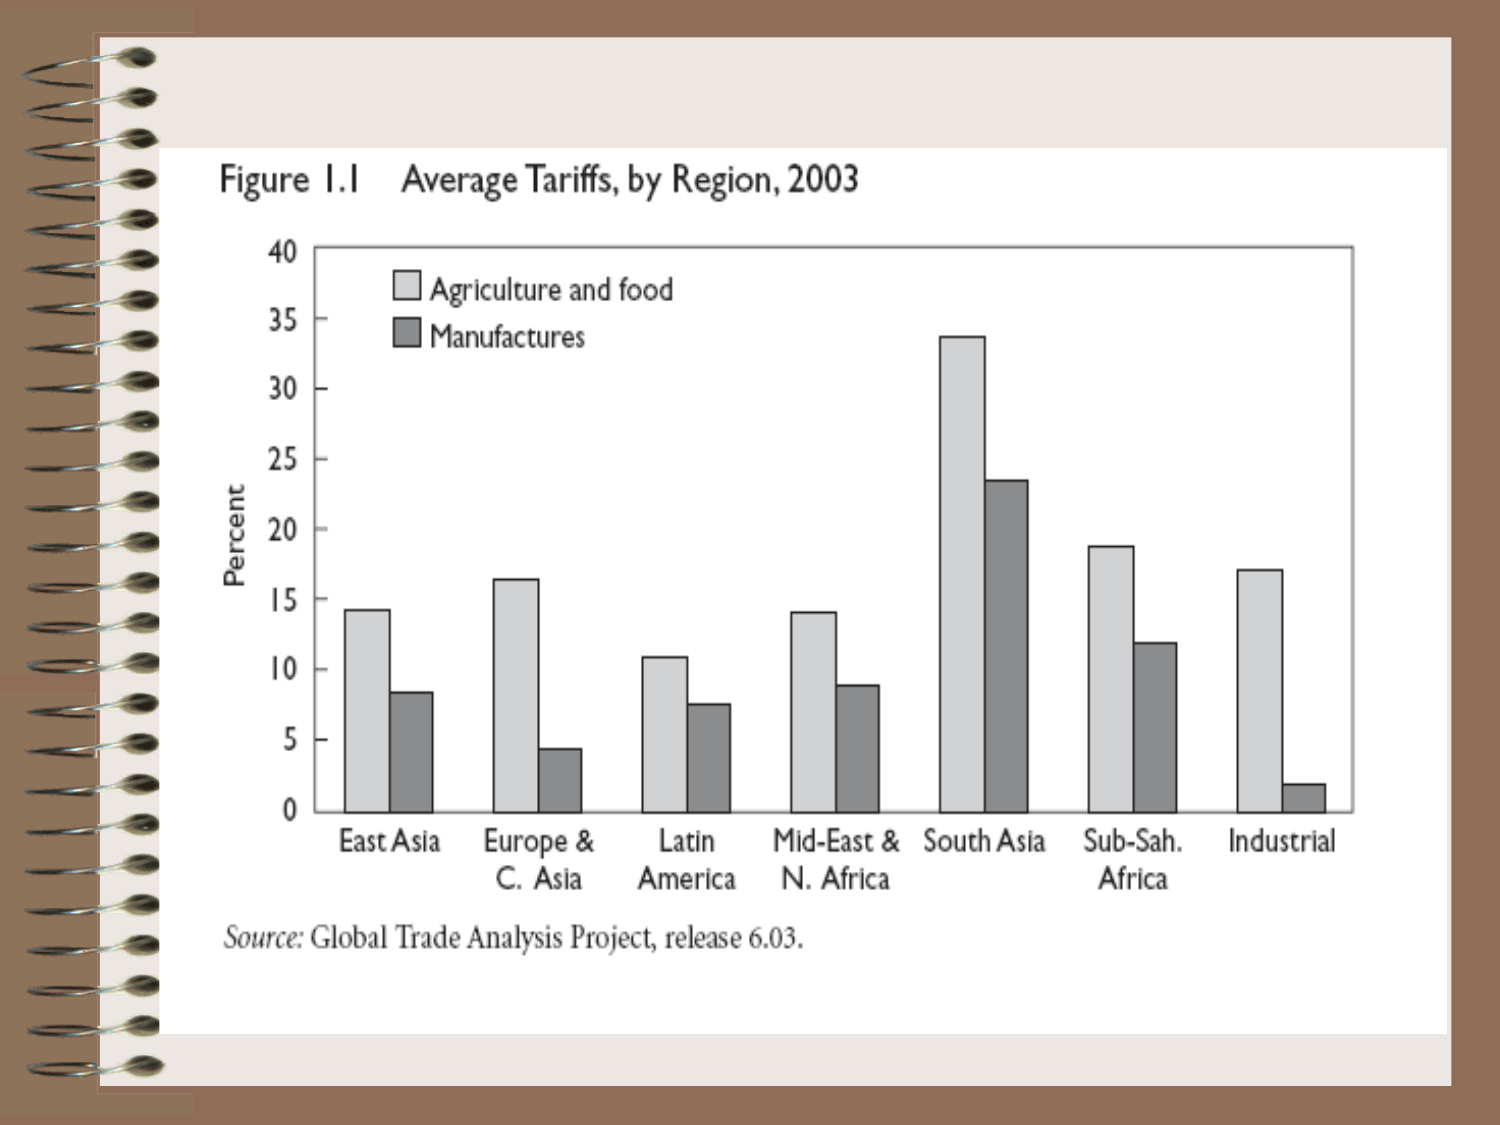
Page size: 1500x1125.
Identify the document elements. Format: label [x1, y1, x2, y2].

picture [0, 692, 194, 1115]
picture [0, 8, 194, 674]
list [159, 148, 1448, 1034]
